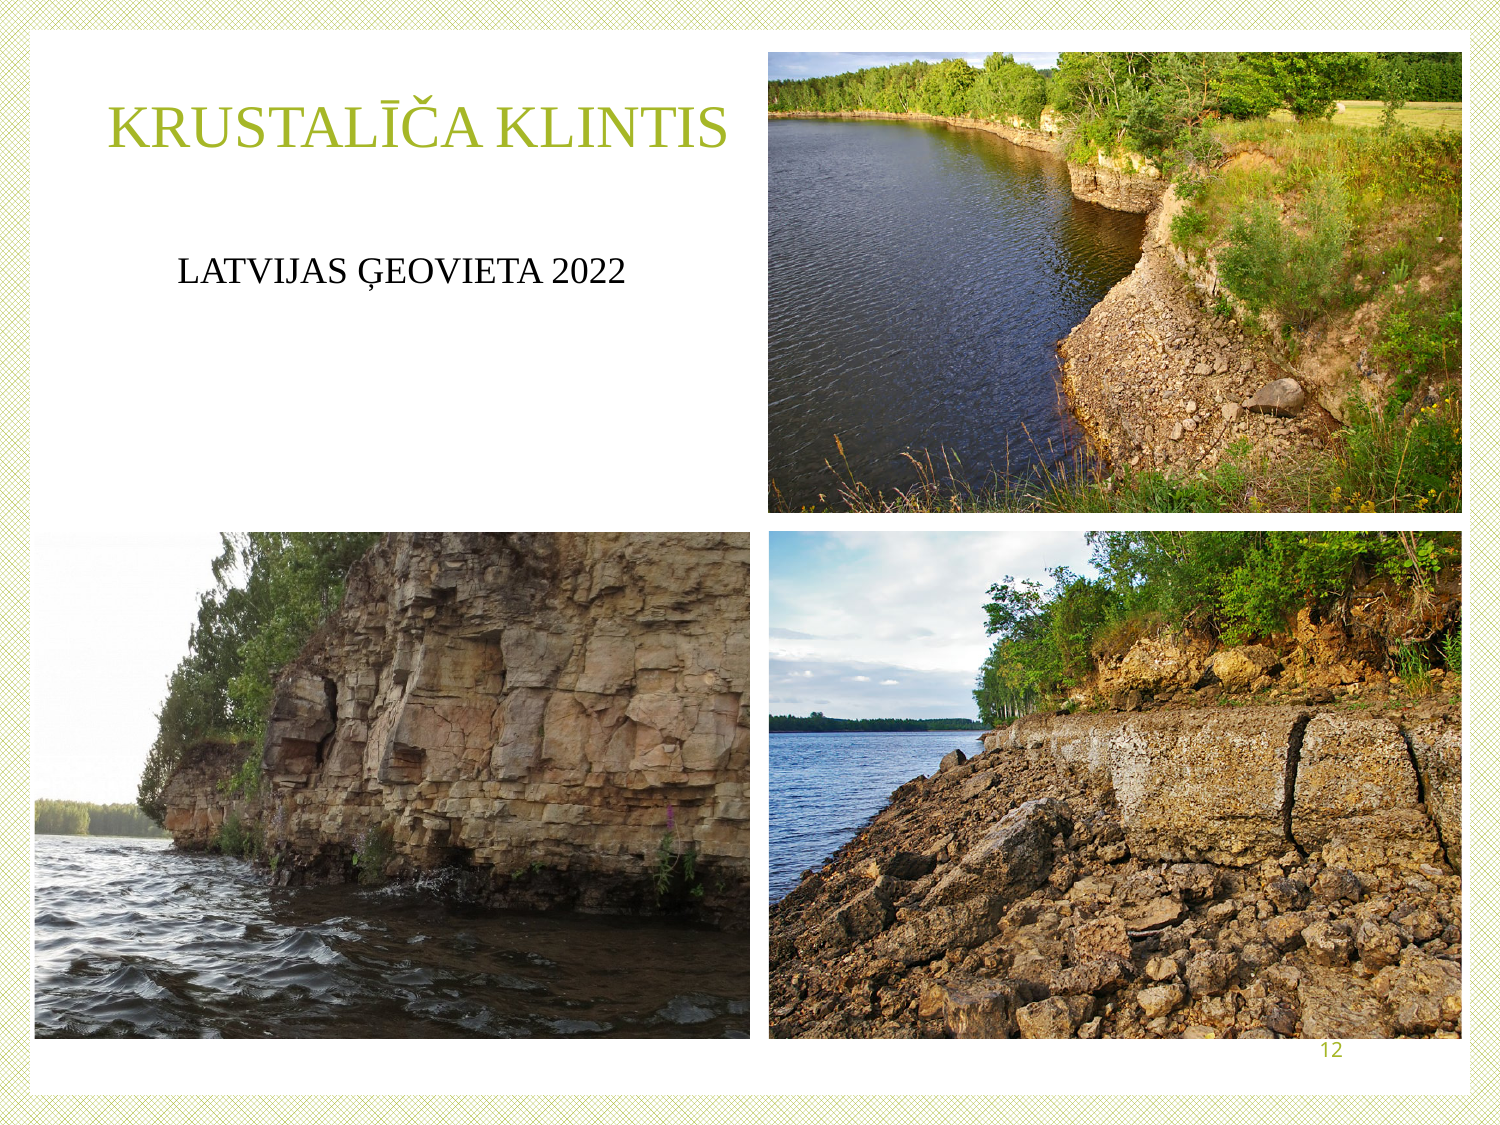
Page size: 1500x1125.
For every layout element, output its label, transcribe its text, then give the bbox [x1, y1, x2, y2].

picture [34, 530, 751, 1040]
text_box LATVIJAS ĢEOVIETA 2022 [162, 238, 762, 299]
slide_number 12 [1147, 1048, 1358, 1081]
title KRUSTALĪČA KLINTIS [62, 27, 964, 218]
picture [768, 530, 1462, 1040]
picture [768, 52, 1462, 514]
